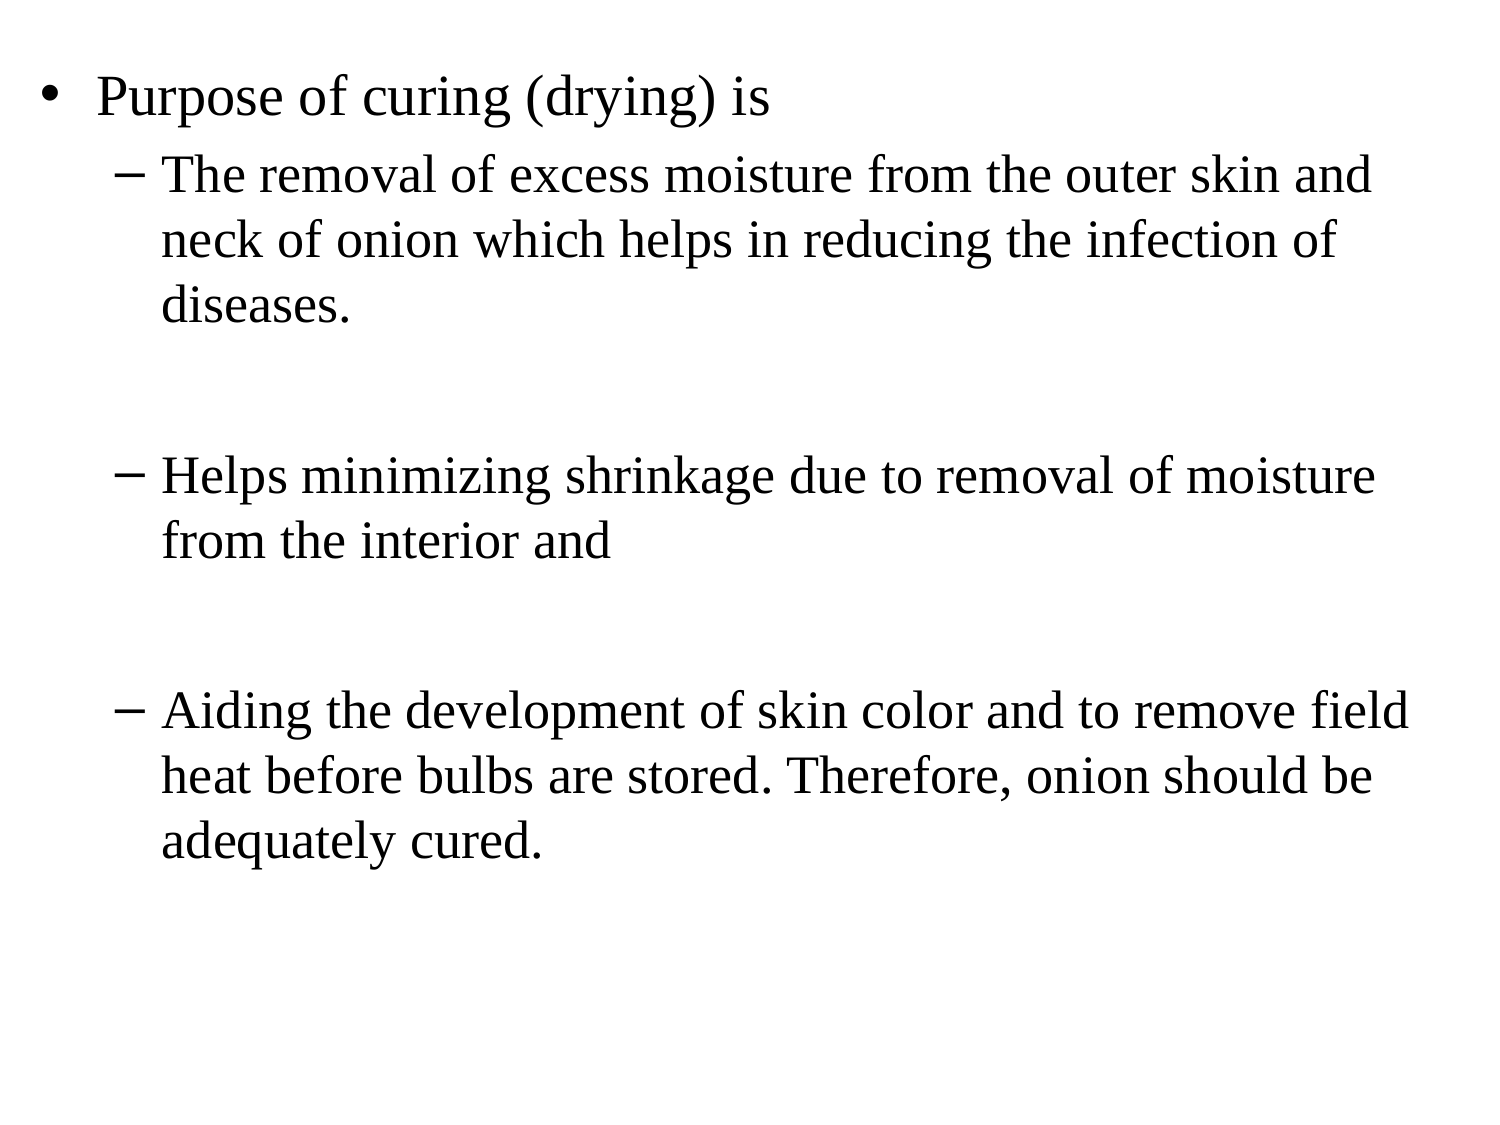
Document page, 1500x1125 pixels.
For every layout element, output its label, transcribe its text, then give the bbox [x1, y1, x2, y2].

list Purpose of curing (drying) is The removal of excess moisture from the outer skin and neck of onion which helps in reducing the infection of diseases. Helps minimizing shrinkage due to removal of moisture from the interior and Aiding the development of skin color and to remove field heat before bulbs are stored. Therefore, onion should be adequately cured. [24, 50, 1463, 1125]
